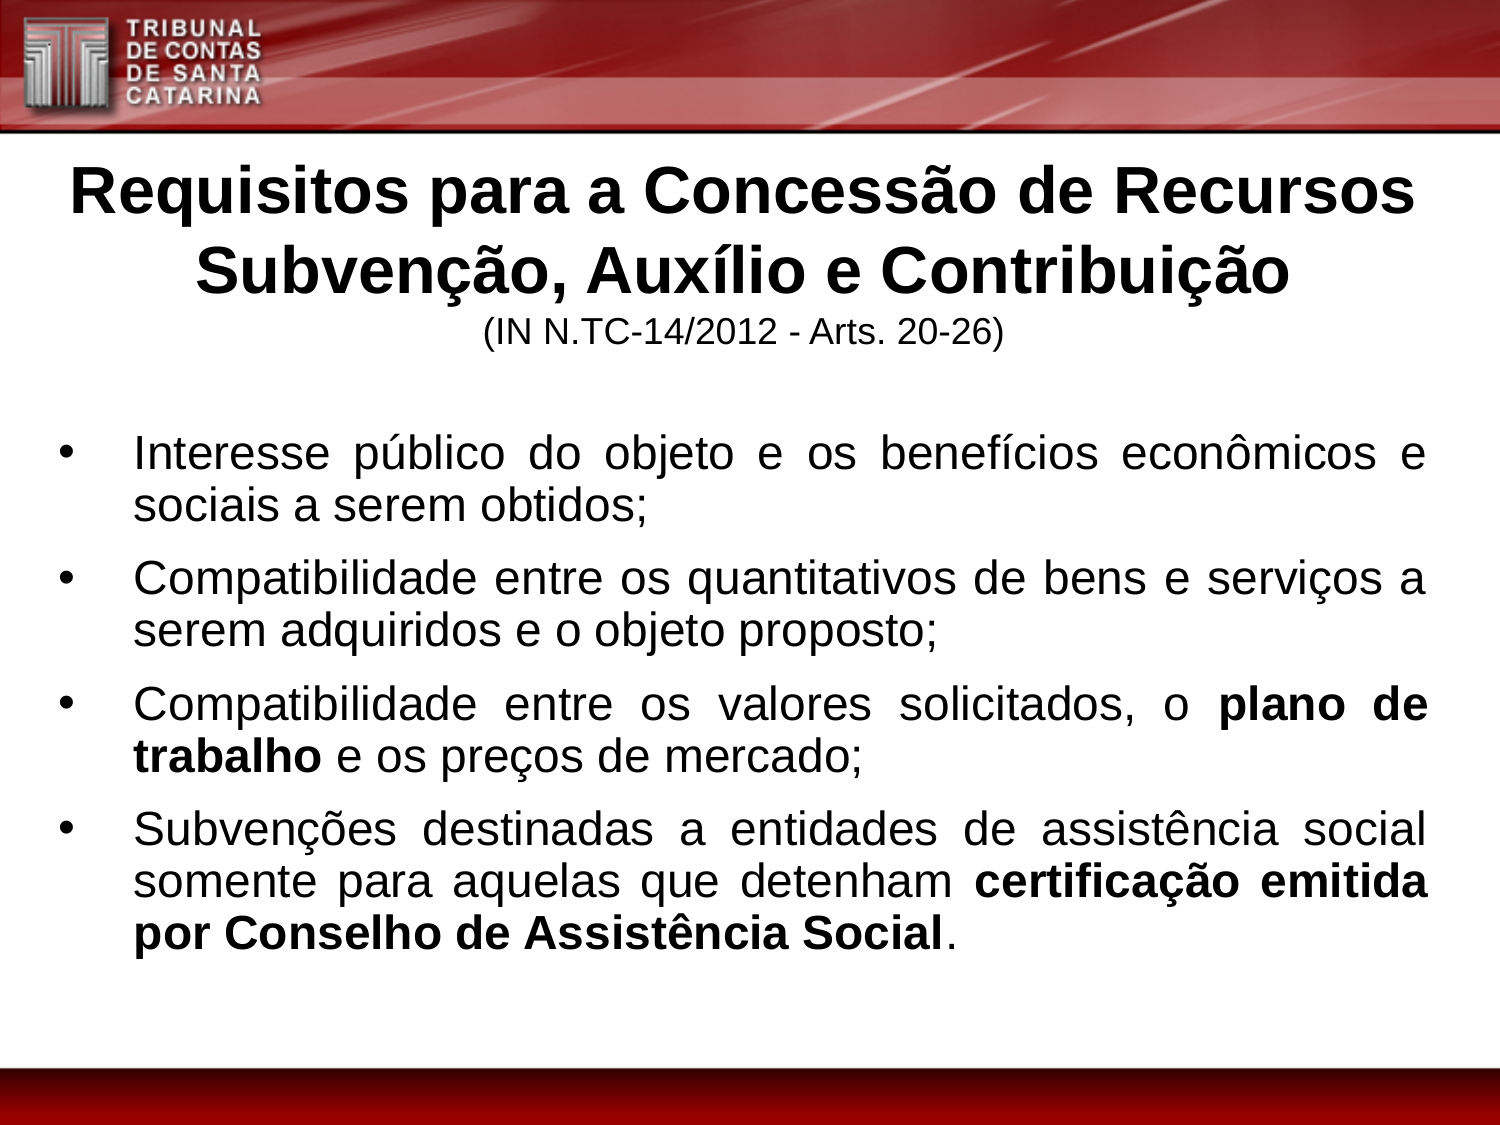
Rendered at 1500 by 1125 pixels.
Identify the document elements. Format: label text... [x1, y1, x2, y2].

text_box Requisitos para a Concessão de Recursos Subvenção, Auxílio e Contribuição (IN N.TC-14/2012 - Arts. 20-26) [0, 149, 1494, 350]
picture [0, 0, 1500, 1125]
text_box Interesse público do objeto e os benefícios econômicos e sociais a serem obtidos; Compatibilidade entre os quantitativos de bens e serviços a serem adquiridos e o objeto proposto; Compatibilidade entre os valores solicitados, o plano de trabalho e os preços de mercado; Subvenções destinadas a entidades de assistência social somente para aquelas que detenham certificação emitida por Conselho de Assistência Social. [43, 420, 1444, 1000]
